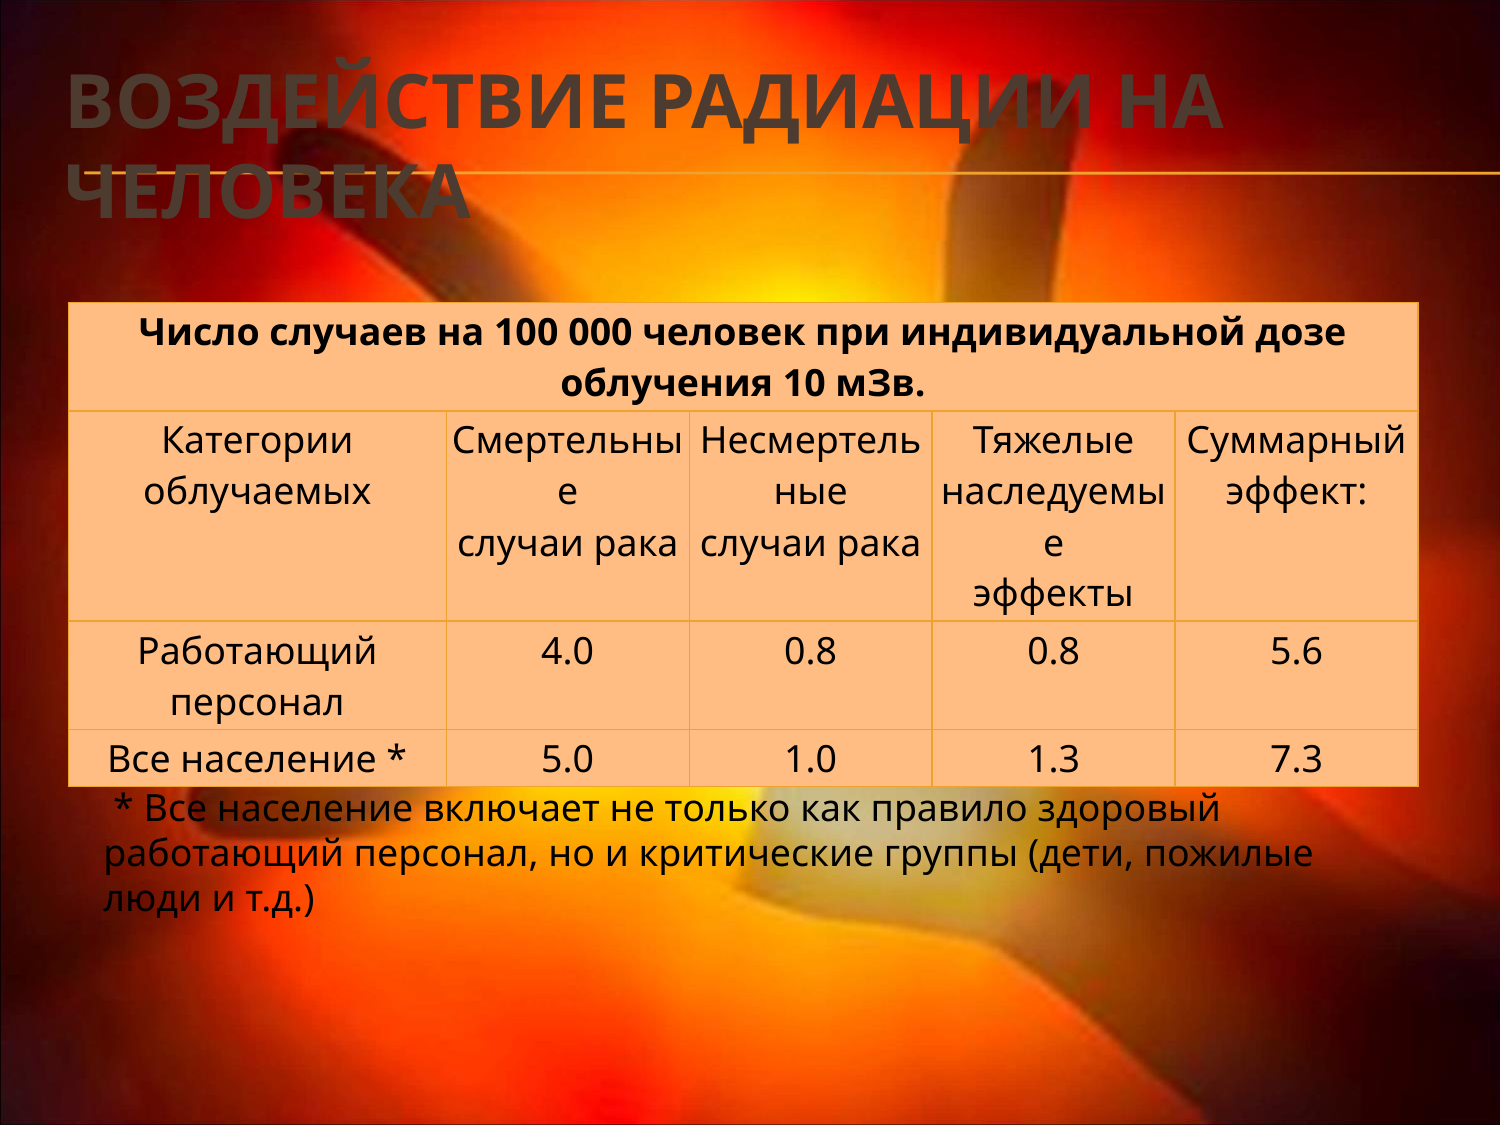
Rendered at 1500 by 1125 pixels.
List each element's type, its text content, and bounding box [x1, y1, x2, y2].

picture [0, 0, 1500, 1125]
table_cell Все население * [69, 730, 446, 786]
text_box * Все население включает не только как правило здоровый работающий персонал, но и критические группы (дети, пожилые люди и т.д.) [88, 777, 1400, 927]
title Воздействие радиации на человека [50, 75, 1475, 213]
table_cell Работающий персонал [69, 622, 446, 729]
table_cell Смертельные случаи рака [447, 412, 689, 620]
table_cell Категории облучаемых [69, 412, 446, 620]
table_cell 1.0 [690, 730, 931, 777]
table_cell 5.0 [447, 730, 689, 777]
table_cell 5.6 [1176, 622, 1417, 729]
table_cell 4.0 [447, 622, 689, 729]
table_cell 7.3 [1176, 730, 1417, 786]
table_cell 1.3 [933, 730, 1174, 777]
table_cell Суммарный эффект: [1176, 412, 1417, 620]
table_cell Несмертельные случаи рака [690, 412, 931, 620]
table_cell Тяжелые наследуемые эффекты [933, 412, 1174, 620]
table_cell 0.8 [690, 622, 931, 729]
table_cell 0.8 [933, 622, 1174, 729]
table_header Число случаев на 100 000 человек при индивидуальной дозе облучения 10 мЗв. [69, 303, 1417, 410]
